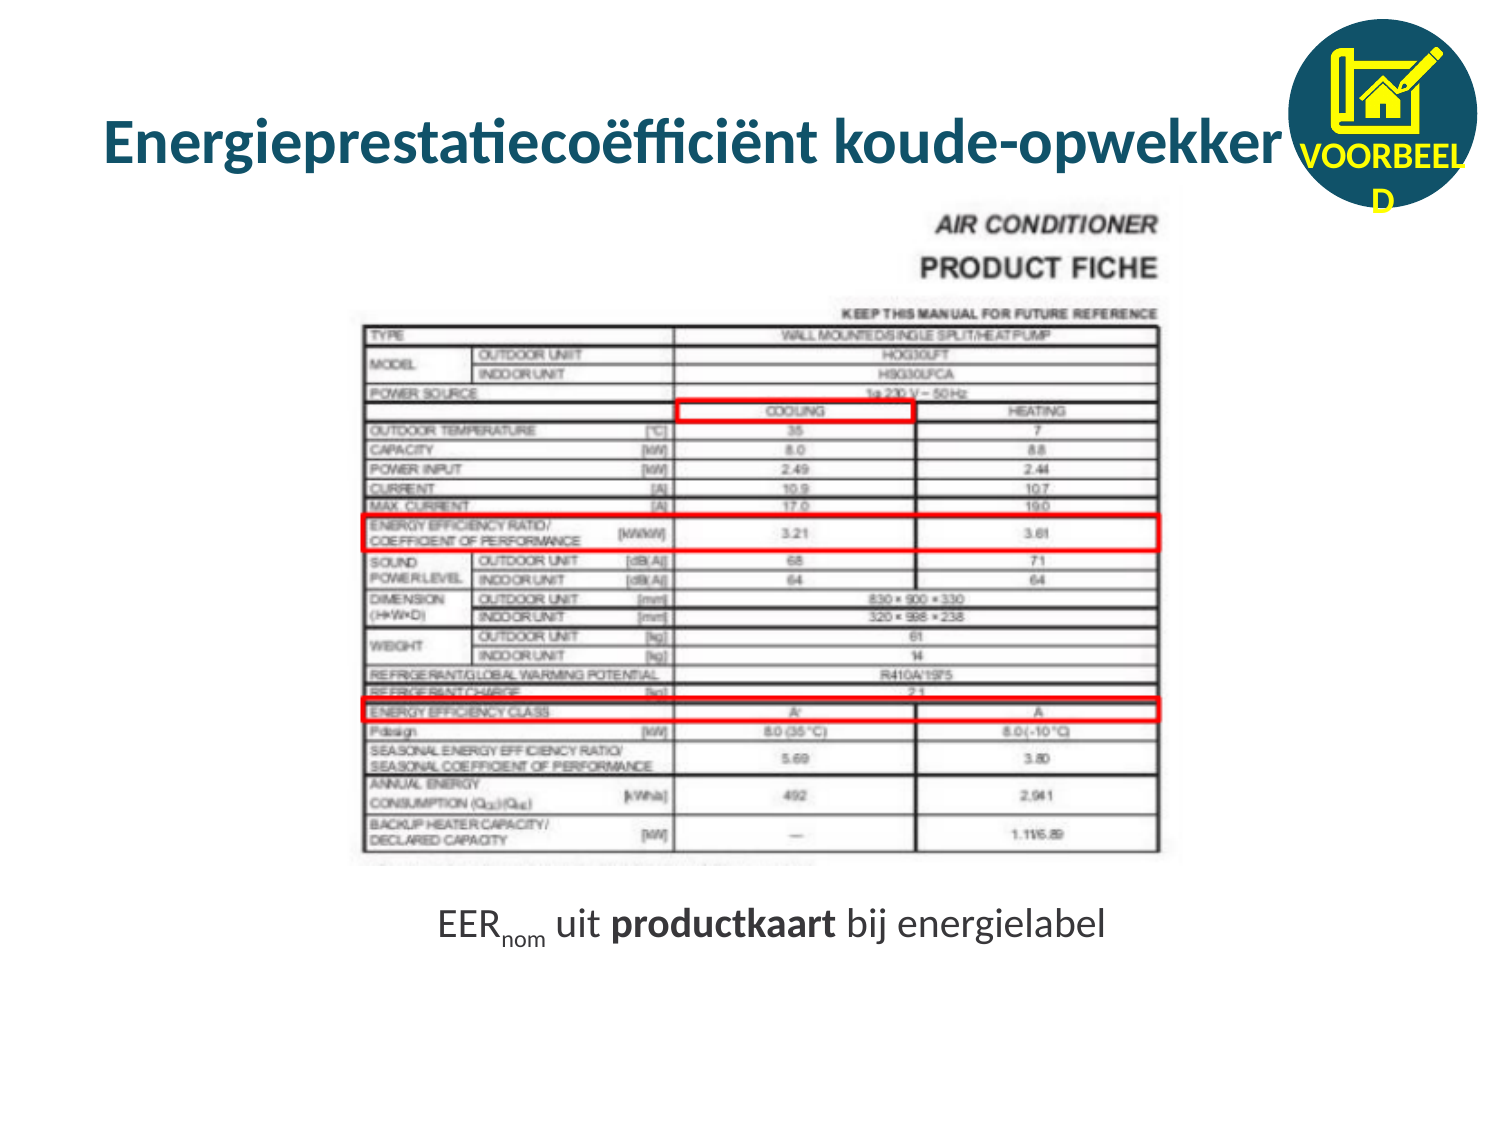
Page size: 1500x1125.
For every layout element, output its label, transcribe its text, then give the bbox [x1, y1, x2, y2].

text_box EERnom uit productkaart bij energielabel [405, 888, 1139, 961]
picture [1326, 31, 1445, 90]
picture [312, 184, 1188, 866]
title Energieprestatiecoëfficiënt koude-opwekker [88, 90, 1459, 268]
